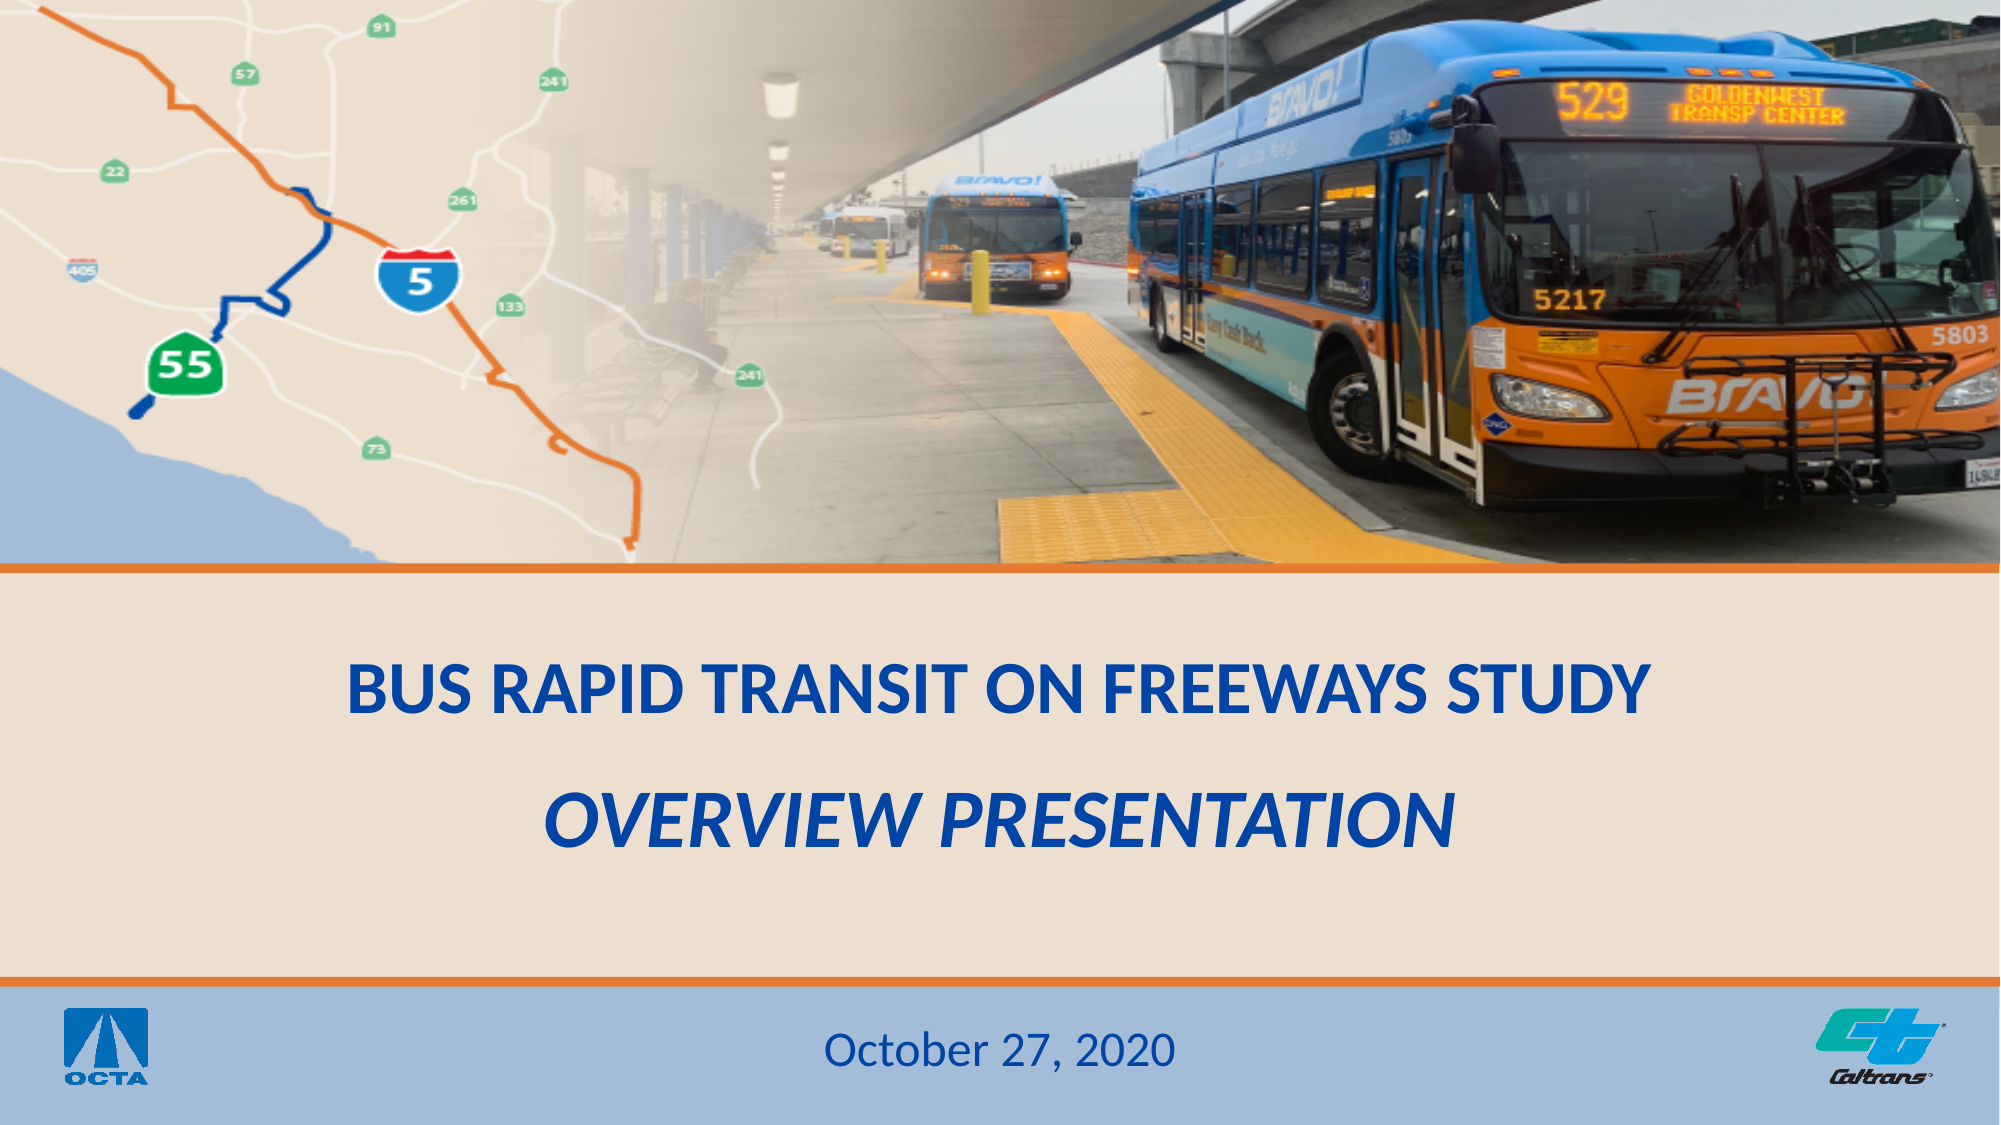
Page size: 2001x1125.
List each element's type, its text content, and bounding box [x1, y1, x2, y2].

picture [1815, 1008, 1946, 1084]
text_box Bus Rapid transit on Freeways Study [249, 597, 1750, 759]
text_box October 27, 2020 [249, 1009, 1750, 1085]
picture [64, 1008, 148, 1085]
picture [0, 0, 2001, 564]
text_box Overview Presentation [249, 759, 1750, 883]
